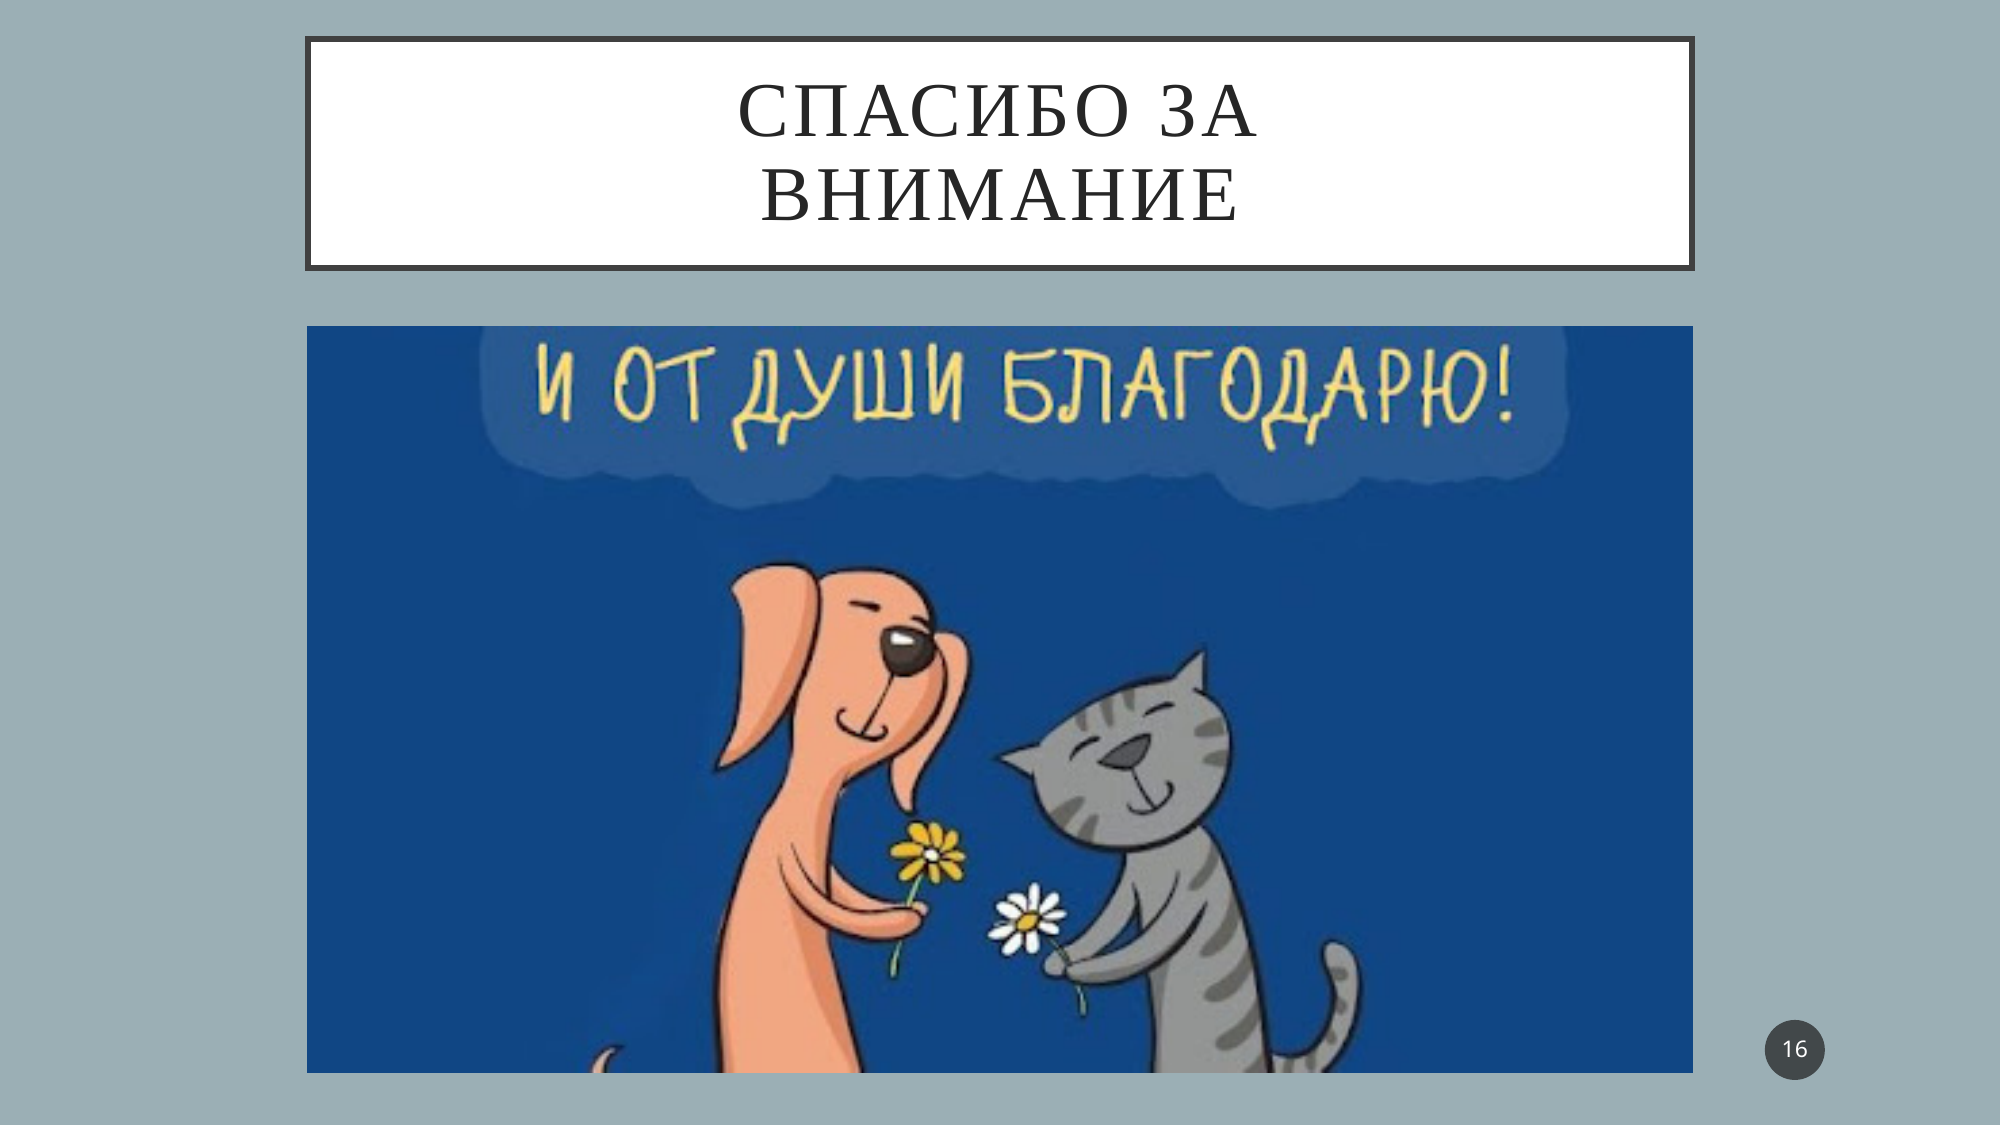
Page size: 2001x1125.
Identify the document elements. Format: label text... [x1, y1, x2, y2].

picture [307, 326, 1693, 1073]
slide_number 16 [1764, 1019, 1825, 1080]
title Спасибо за внимание [305, 36, 1695, 271]
